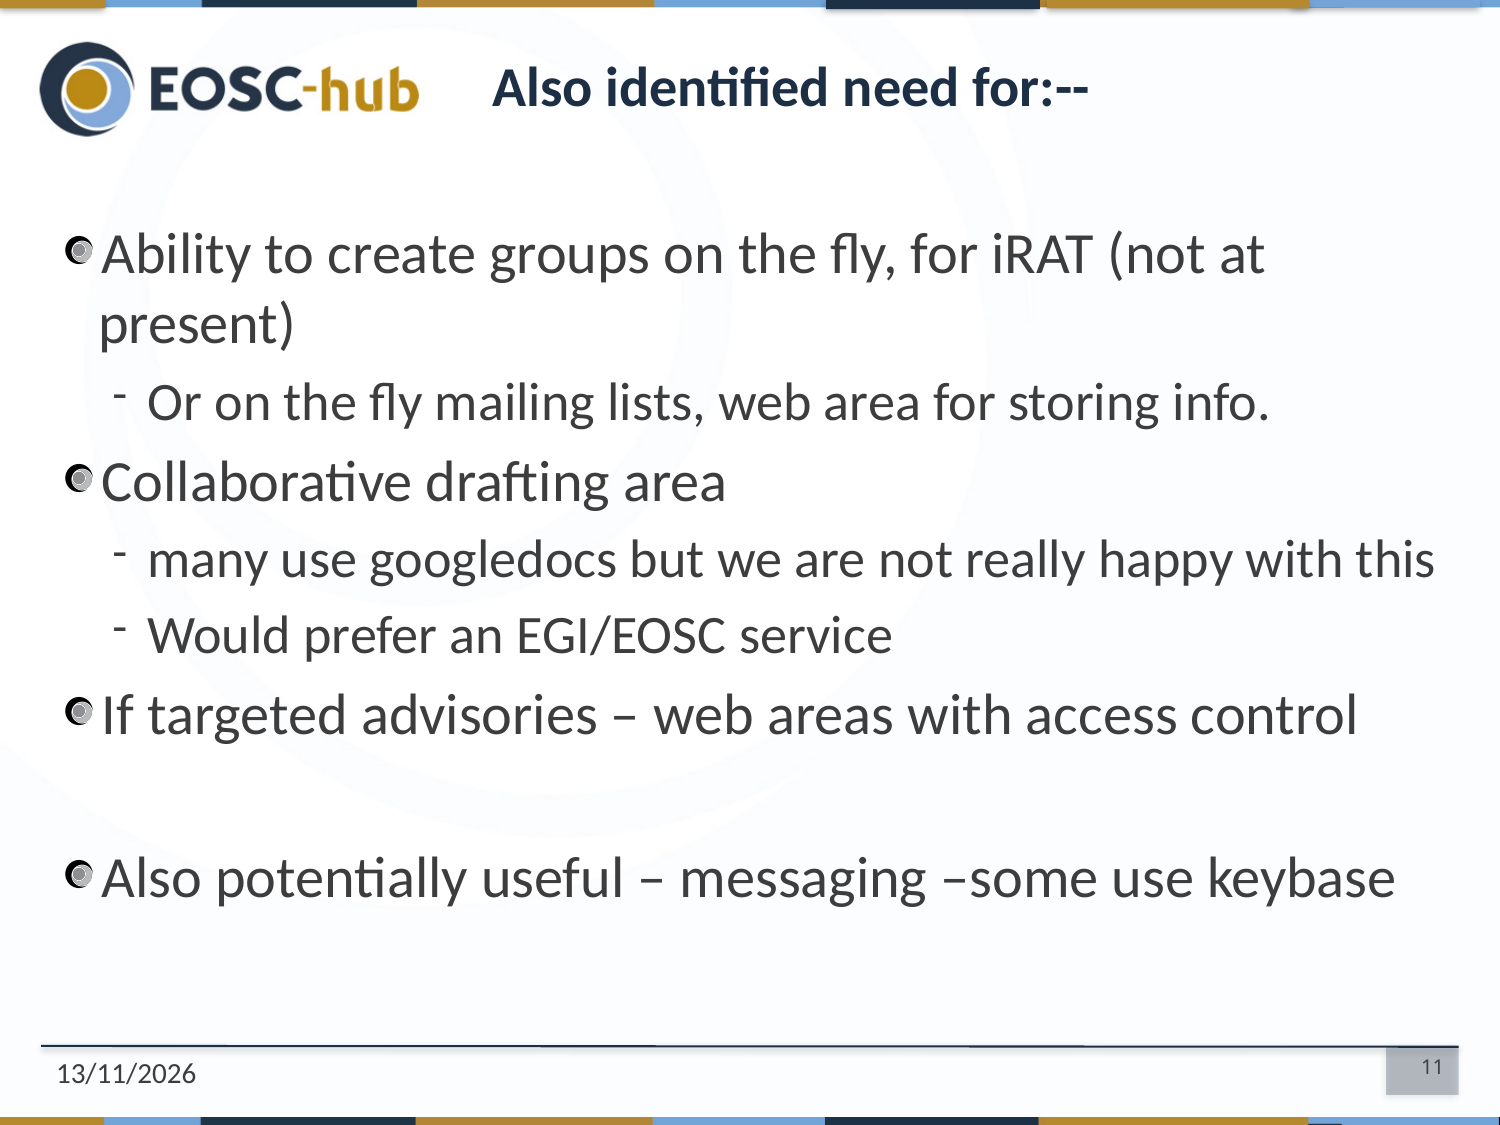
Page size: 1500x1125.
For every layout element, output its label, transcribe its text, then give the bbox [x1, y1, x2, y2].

slide_number 11 [1074, 1046, 1459, 1094]
title Also identified need for:-- [477, 42, 1422, 126]
picture [0, 0, 1500, 1125]
list Ability to create groups on the fly, for iRAT (not at present) Or on the fly mailing lists, web area for storing info. Collaborative drafting area many use googledocs but we are not really happy with this Would prefer an EGI/EOSC service If targeted advisories – web areas with access control Also potentially useful – messaging –some use keybase [41, 208, 1459, 1005]
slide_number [41, 1046, 392, 1094]
